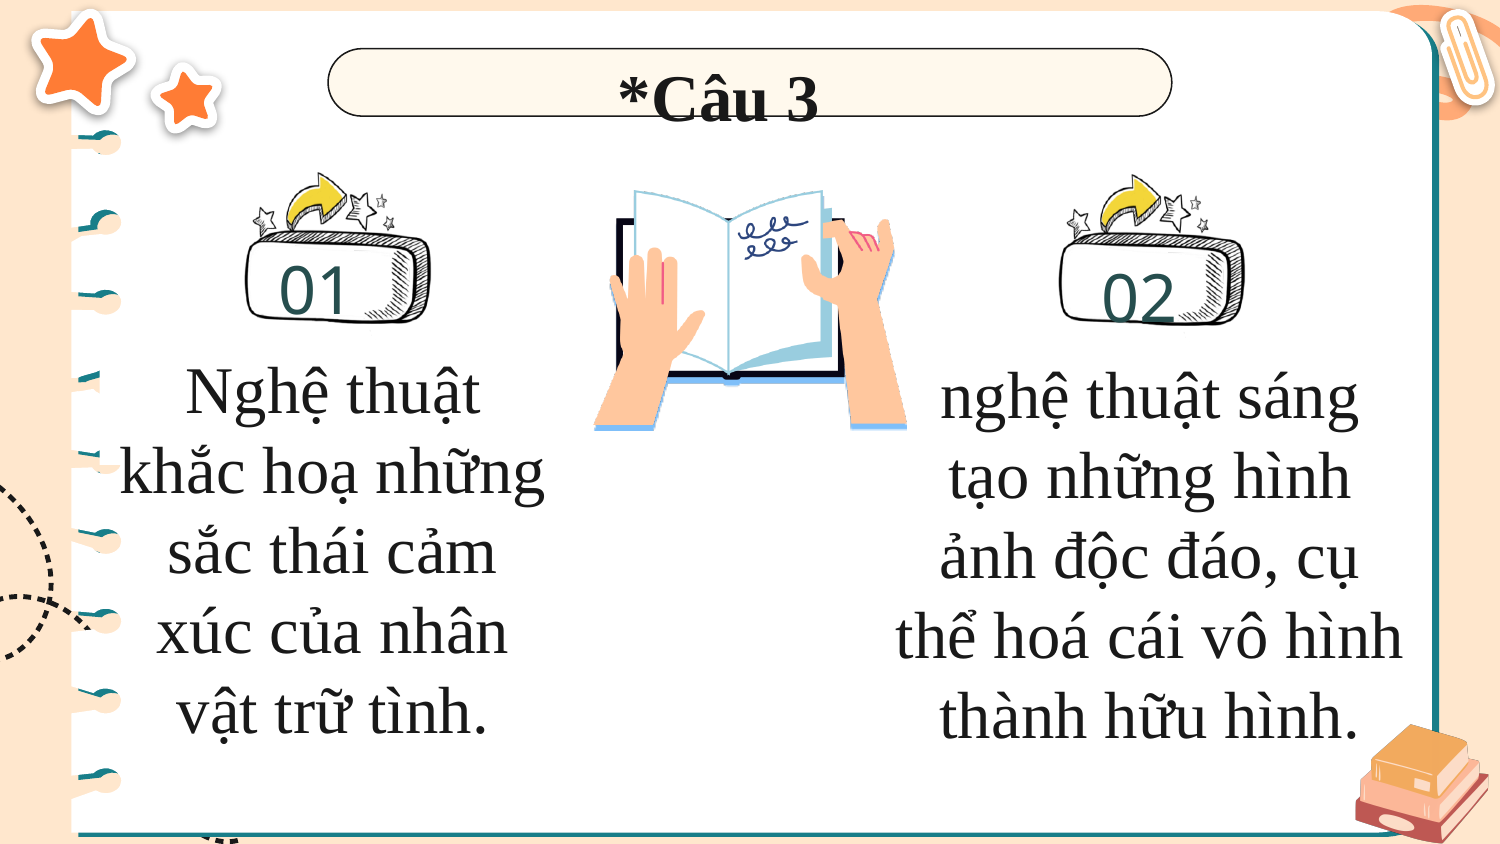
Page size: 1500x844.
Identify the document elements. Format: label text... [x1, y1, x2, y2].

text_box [99, 115, 567, 466]
picture [592, 189, 907, 425]
text_box [1355, 724, 1489, 844]
text_box *Câu 3 [328, 7, 1111, 143]
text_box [1423, 36, 1500, 79]
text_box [158, 72, 214, 114]
text_box [1111, 46, 1174, 116]
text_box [32, 17, 123, 109]
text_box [878, 117, 1423, 471]
